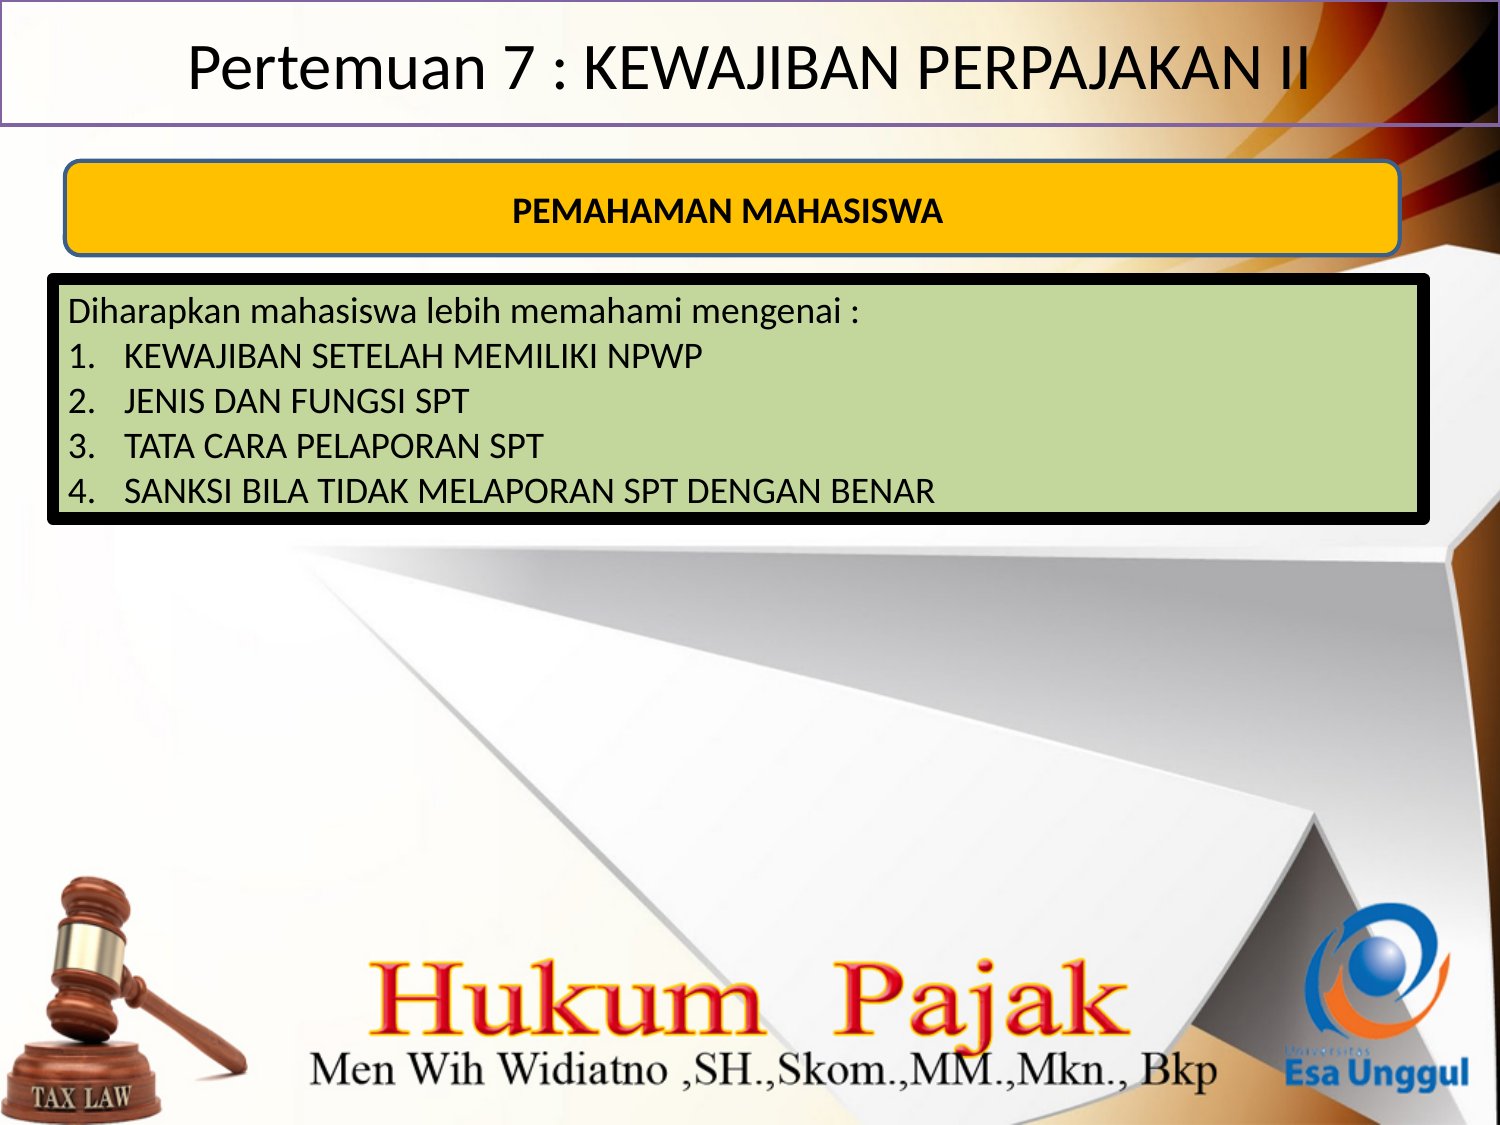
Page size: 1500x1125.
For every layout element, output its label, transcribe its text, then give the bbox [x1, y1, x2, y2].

title Pertemuan 7 : KEWAJIBAN PERPAJAKAN II [0, 0, 1500, 127]
text_box PEMAHAMAN MAHASISWA [62, 158, 1402, 258]
text_box Diharapkan mahasiswa lebih memahami mengenai : KEWAJIBAN SETELAH MEMILIKI NPWP JENIS DAN FUNGSI SPT TATA CARA PELAPORAN SPT SANKSI BILA TIDAK MELAPORAN SPT DENGAN BENAR [53, 278, 1424, 519]
picture [0, 127, 1500, 1125]
